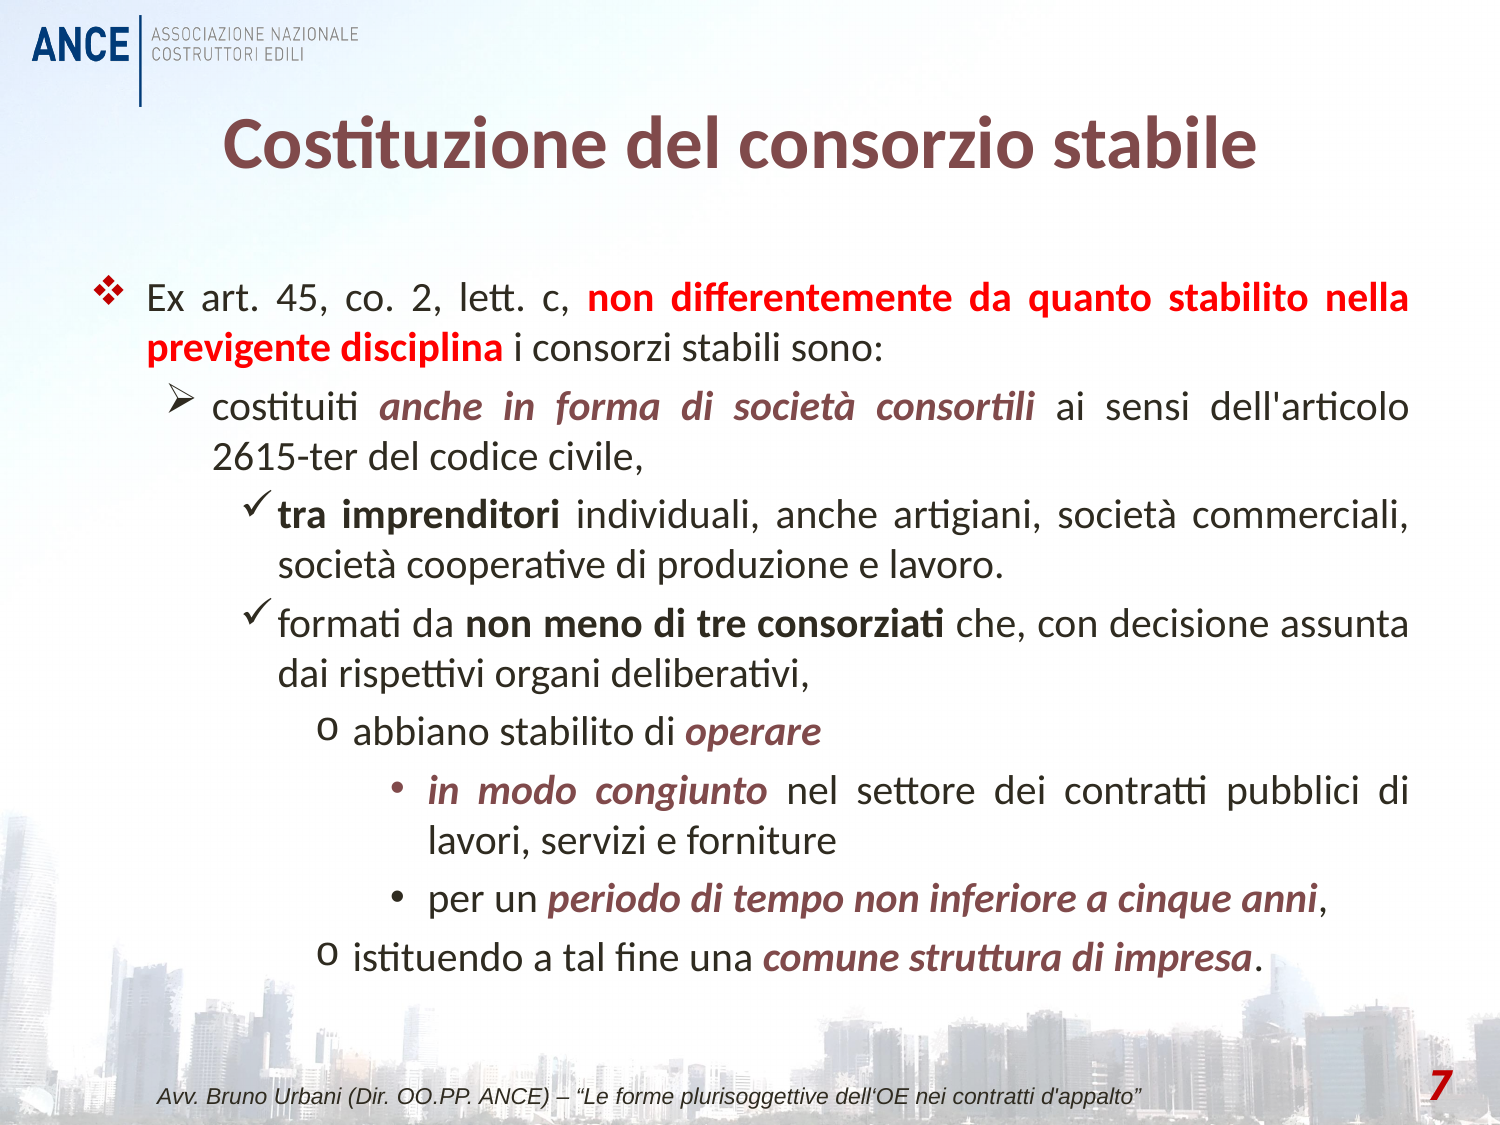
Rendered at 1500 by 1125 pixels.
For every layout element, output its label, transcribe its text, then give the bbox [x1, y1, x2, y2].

title Costituzione del consorzio stabile [75, 45, 1425, 233]
picture [0, 15, 390, 107]
list Ex art. 45, co. 2, lett. c, non differentemente da quanto stabilito nella previgente disciplina i consorzi stabili sono: costituiti anche in forma di società consortili ai sensi dell'articolo 2615-ter del codice civile, tra imprenditori individuali, anche artigiani, società commerciali, società cooperative di produzione e lavoro. formati da non meno di tre consorziati che, con decisione assunta dai rispettivi organi deliberativi, abbiano stabilito di operare in modo congiunto nel settore dei contratti pubblici di lavori, servizi e forniture per un periodo di tempo non inferiore a cinque anni, istituendo a tal fine una comune struttura di impresa. [75, 262, 1425, 1005]
